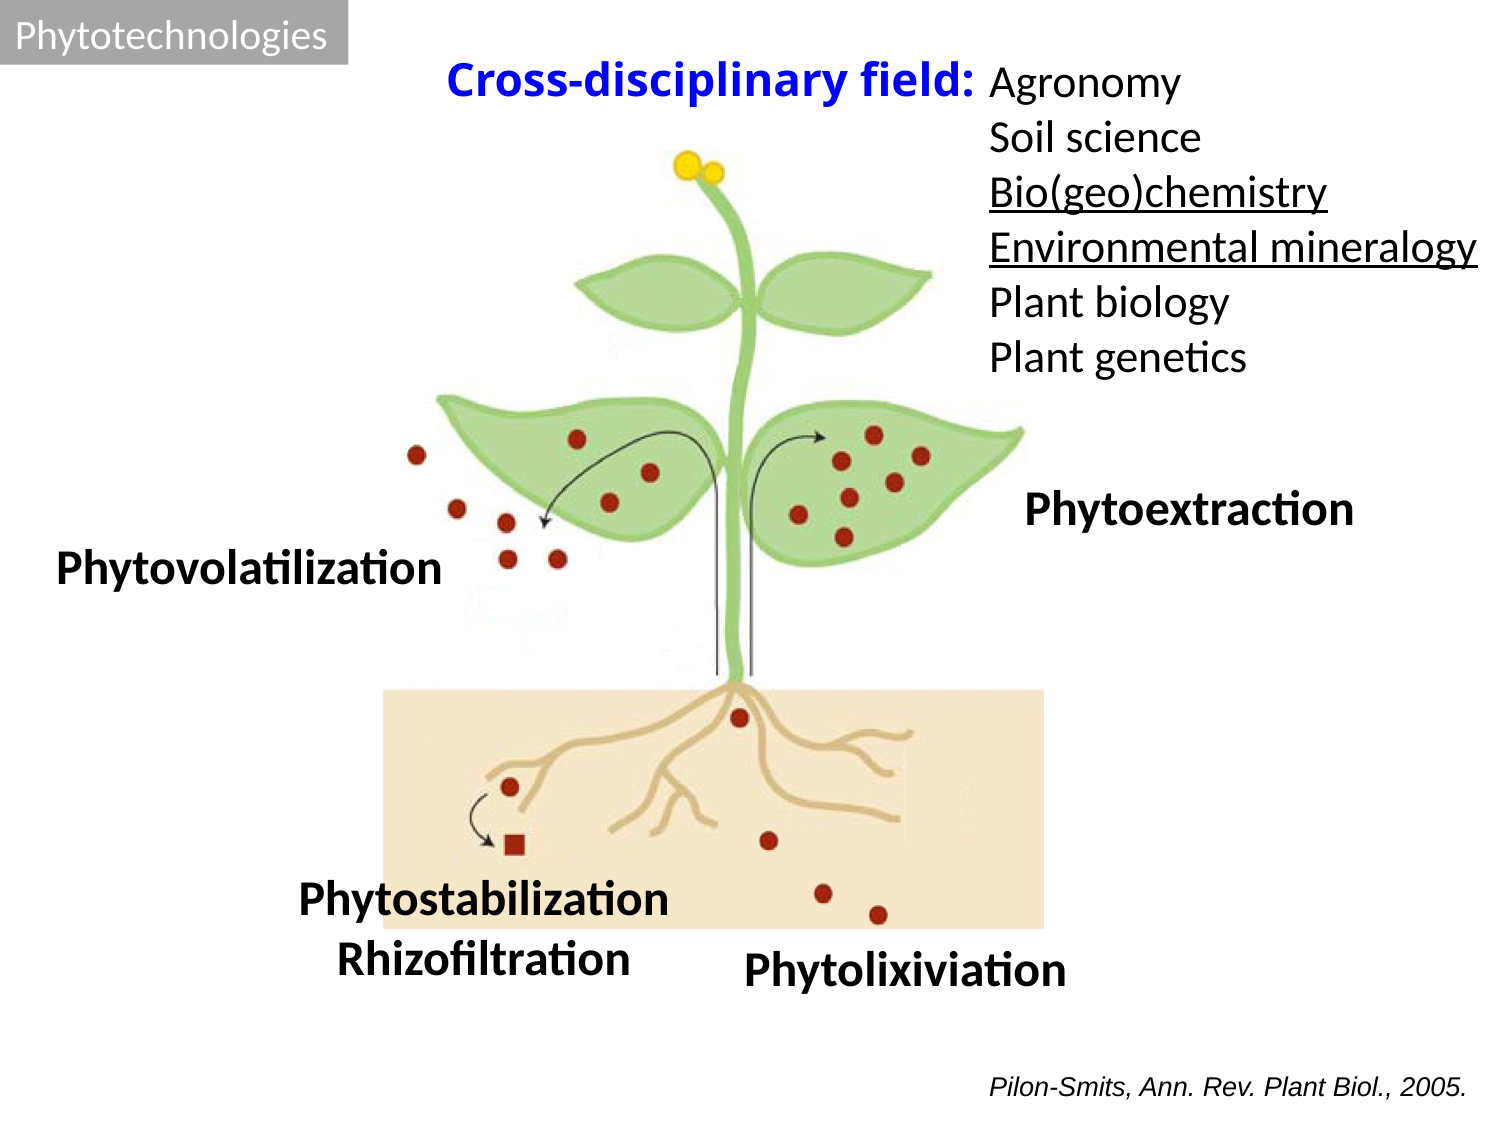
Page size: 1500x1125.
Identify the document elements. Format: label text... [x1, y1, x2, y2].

text_box Phytotechnologies [0, 0, 349, 65]
text_box Phytostabilization Rhizofiltration [265, 857, 703, 993]
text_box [430, 42, 1499, 393]
text_box Phytolixiviation [729, 928, 1105, 1004]
text_box Phytovolatilization [41, 527, 378, 602]
picture [383, 148, 1045, 929]
text_box Pilon-Smits, Ann. Rev. Plant Biol., 2005. [974, 1061, 1500, 1109]
text_box Phytoextraction [1049, 467, 1388, 543]
